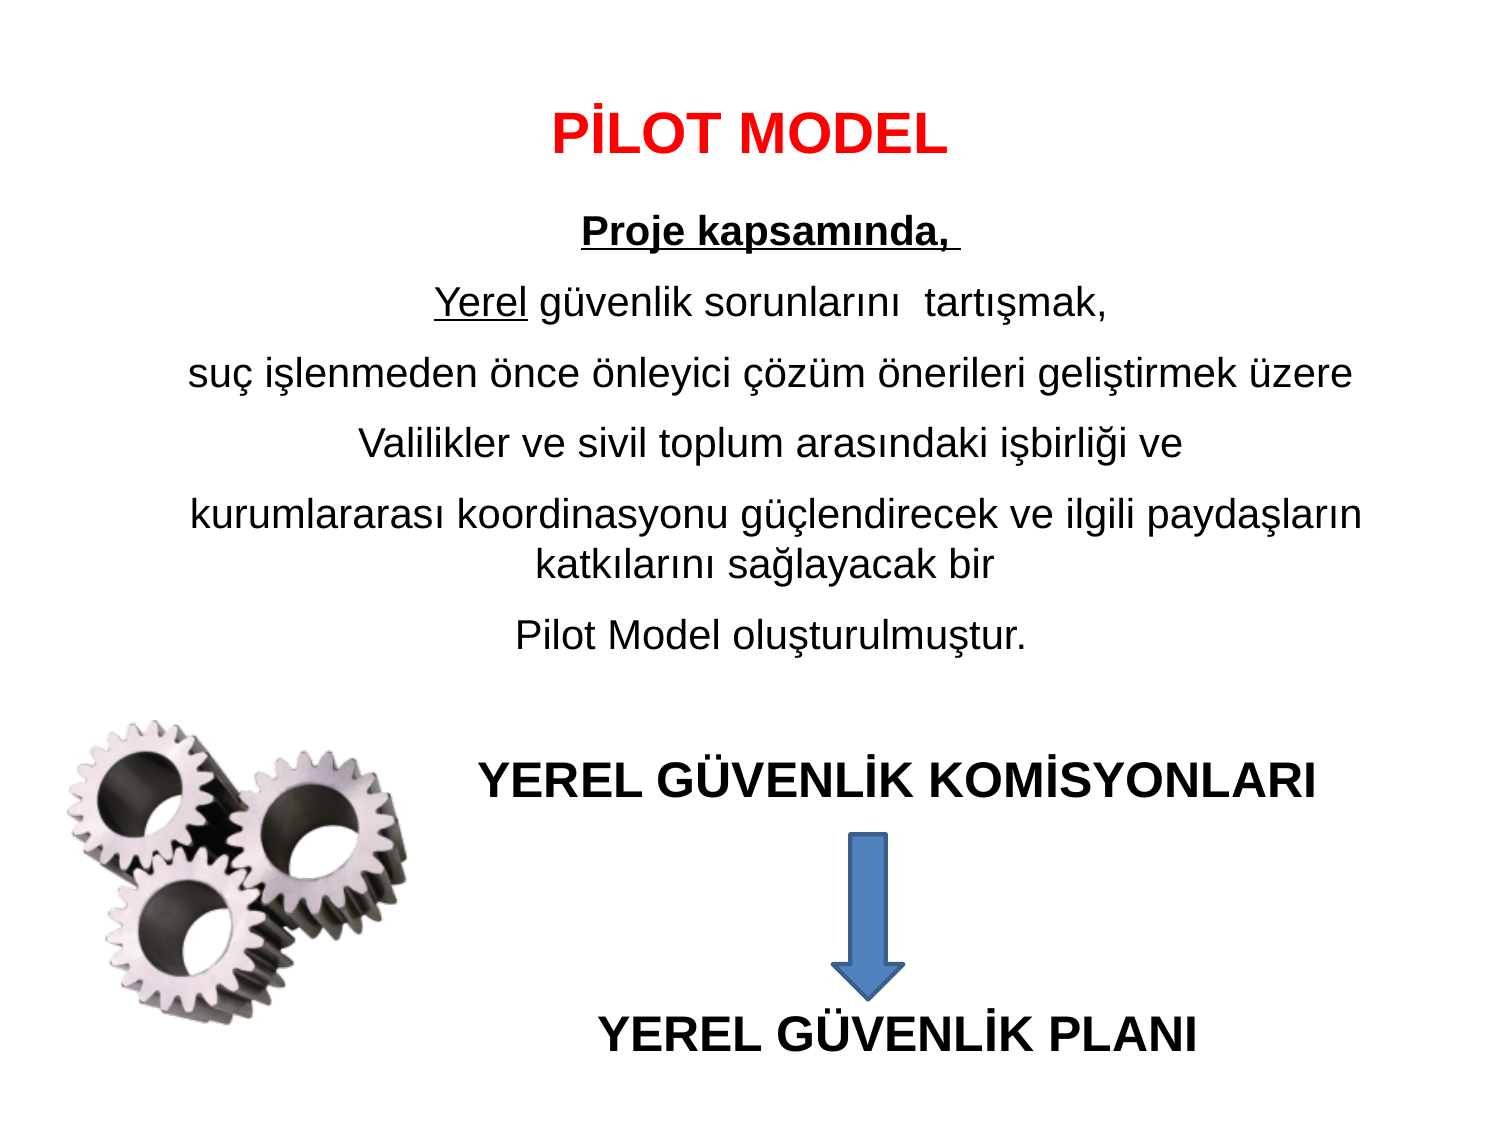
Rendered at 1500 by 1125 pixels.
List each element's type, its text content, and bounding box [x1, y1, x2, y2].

text_box YEREL GÜVENLİK KOMİSYONLARI YEREL GÜVENLİK PLANI [360, 739, 1436, 1070]
text_box PİLOT MODEL [224, 87, 1275, 173]
text_box [830, 832, 906, 1002]
picture [61, 715, 413, 1030]
text_box Proje kapsamında, Yerel güvenlik sorunlarını tartışmak, suç işlenmeden önce önleyici çözüm önerileri geliştirmek üzere Valilikler ve sivil toplum arasındaki işbirliği ve kurumlararası koordinasyonu güçlendirecek ve ilgili paydaşların katkılarını sağlayacak bir Pilot Model oluşturulmuştur. [112, 196, 1430, 666]
